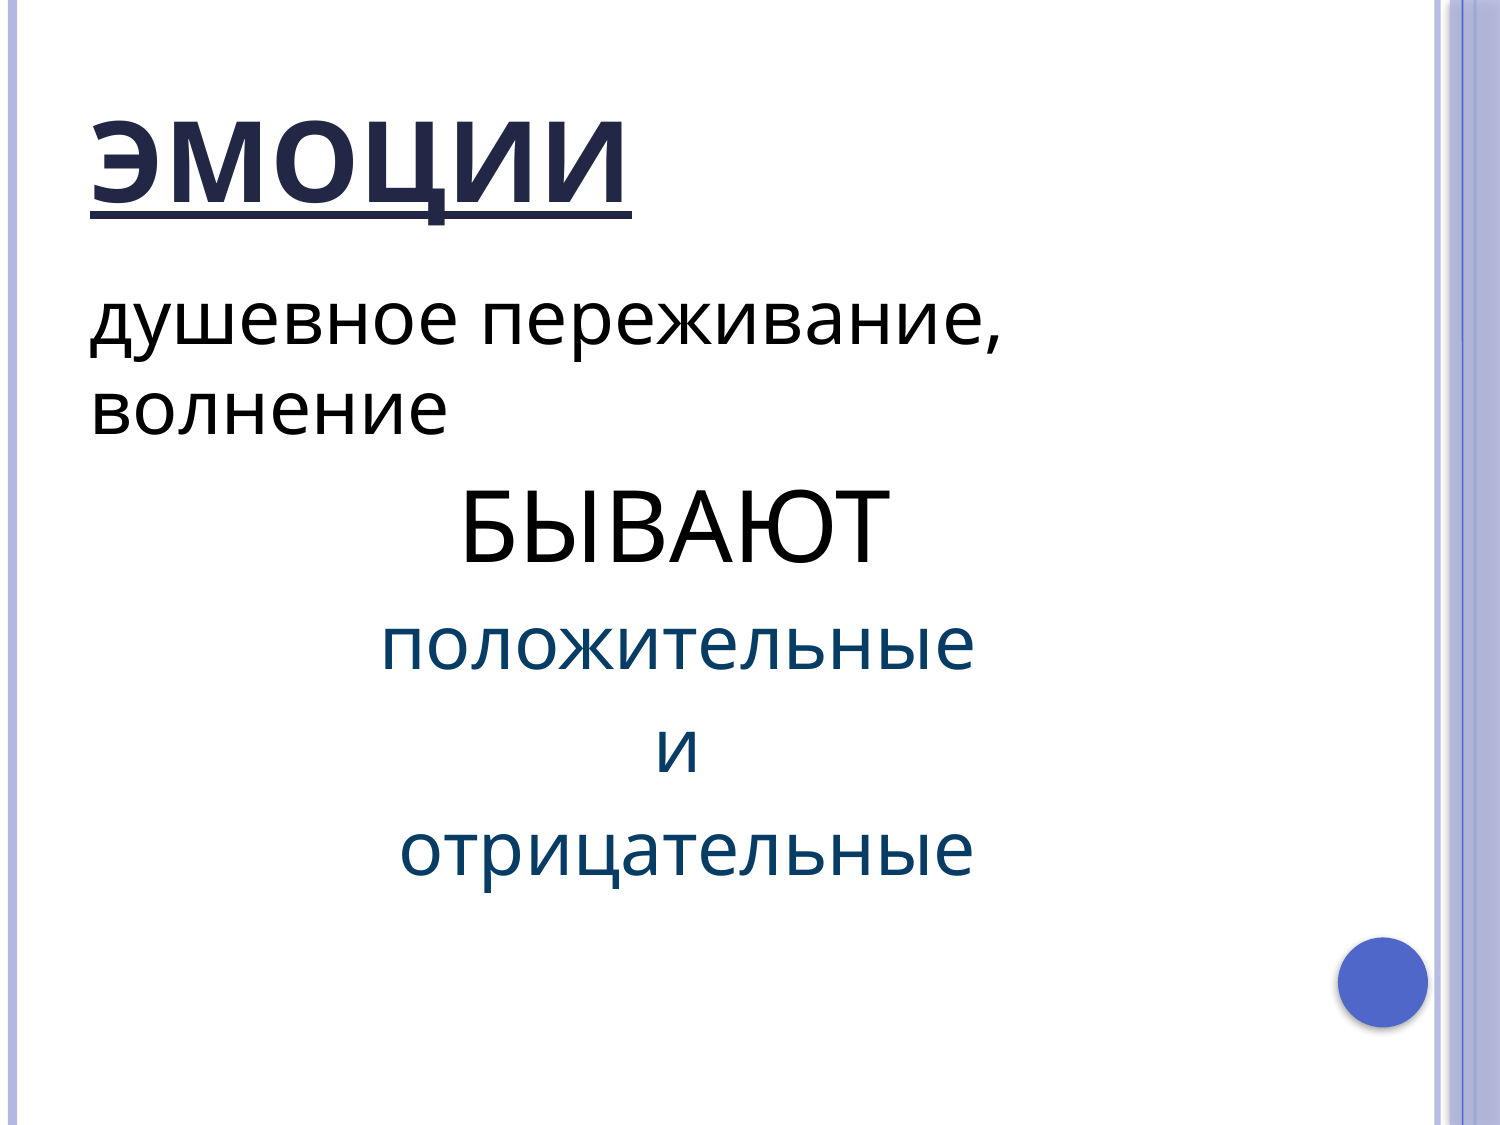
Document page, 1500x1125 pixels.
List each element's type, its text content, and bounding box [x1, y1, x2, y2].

title Эмоции [75, 45, 1300, 233]
list душевное переживание, волнение БЫВАЮТ положительные и отрицательные [75, 262, 1300, 1062]
